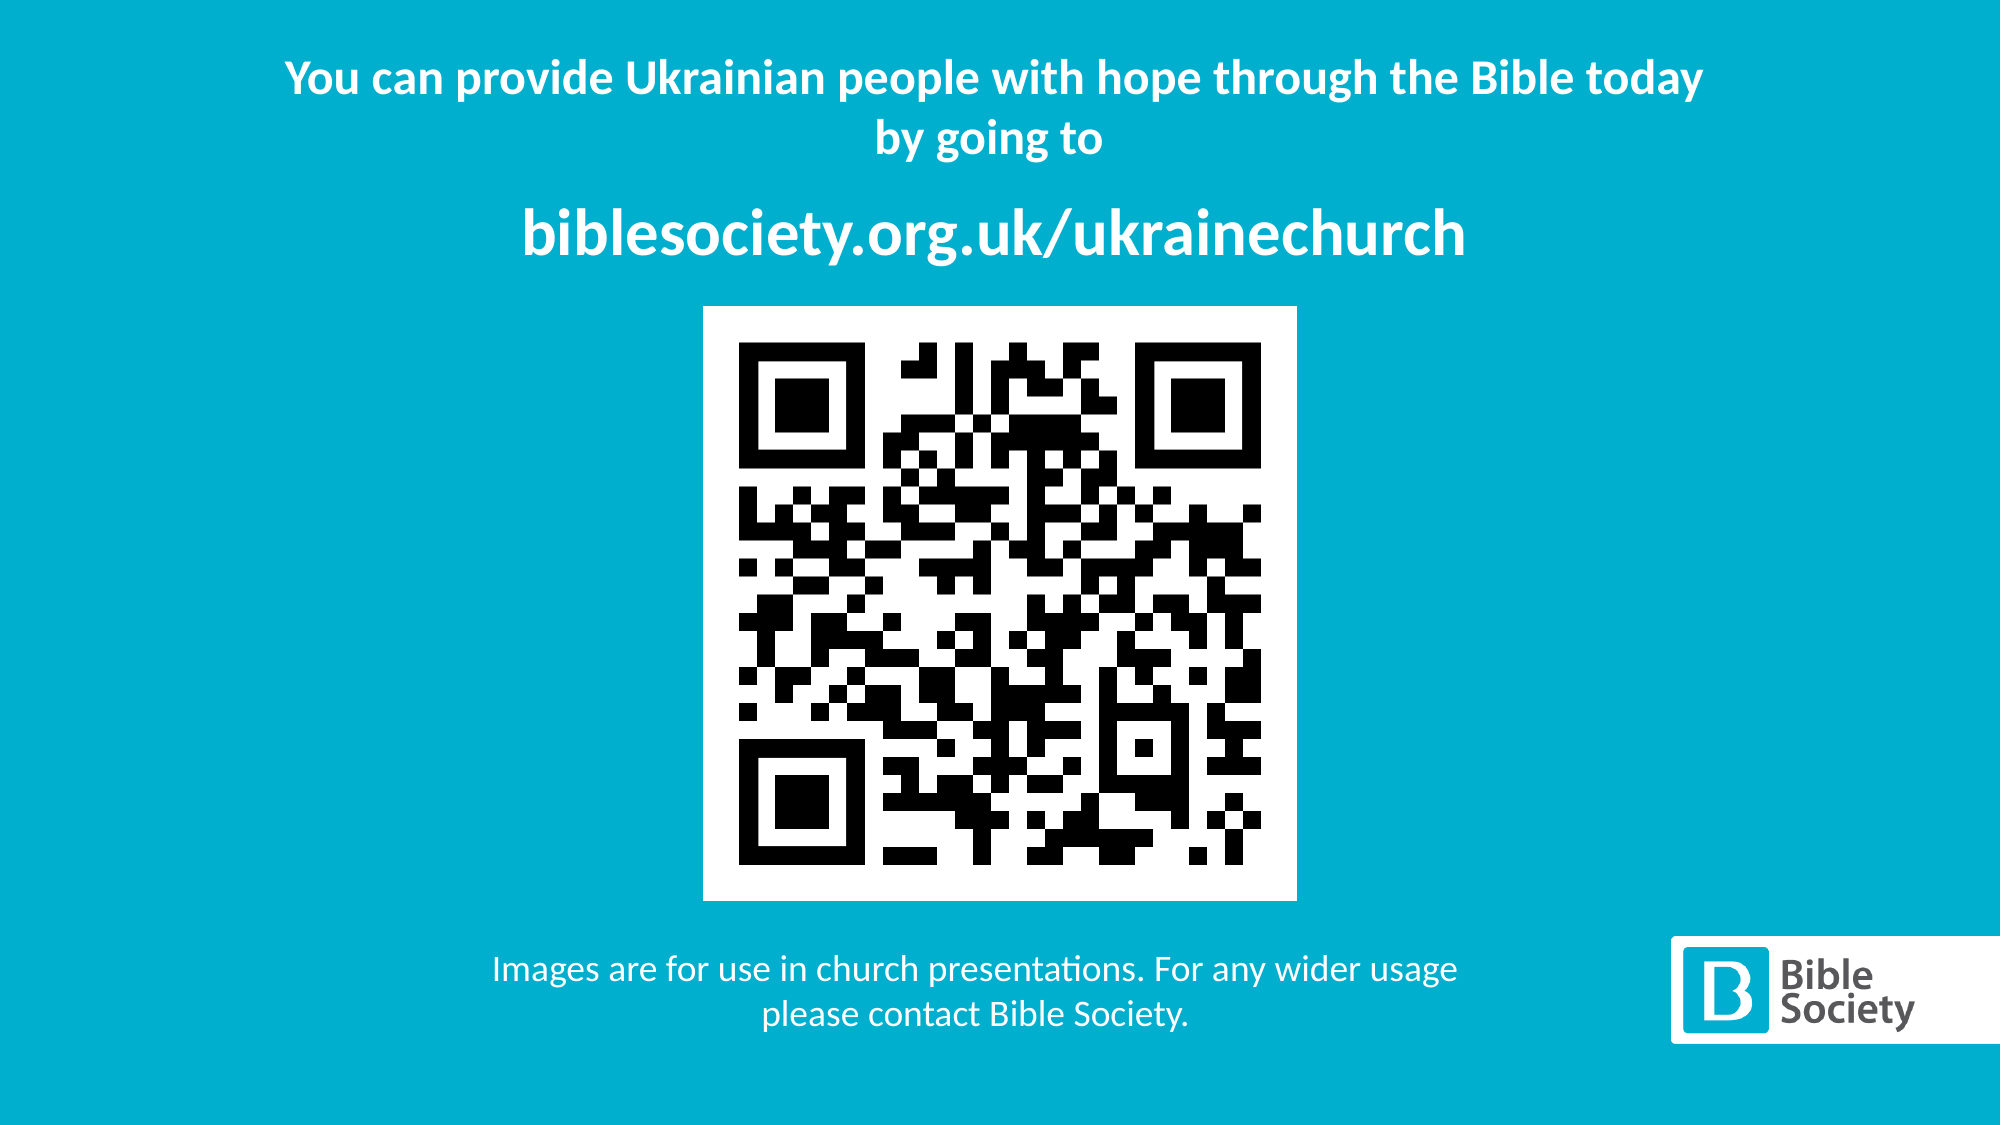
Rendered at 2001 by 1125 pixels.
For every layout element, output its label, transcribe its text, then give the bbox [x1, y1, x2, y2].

picture [703, 306, 1297, 901]
text_box You can provide Ukrainian people with hope through the Bible today by going to biblesociety.org.uk/ukrainechurch [254, 36, 1735, 414]
text_box Images are for use in church presentations. For any wider usage please contact Bible Society. [464, 936, 1488, 1087]
picture [1671, 936, 2000, 1044]
